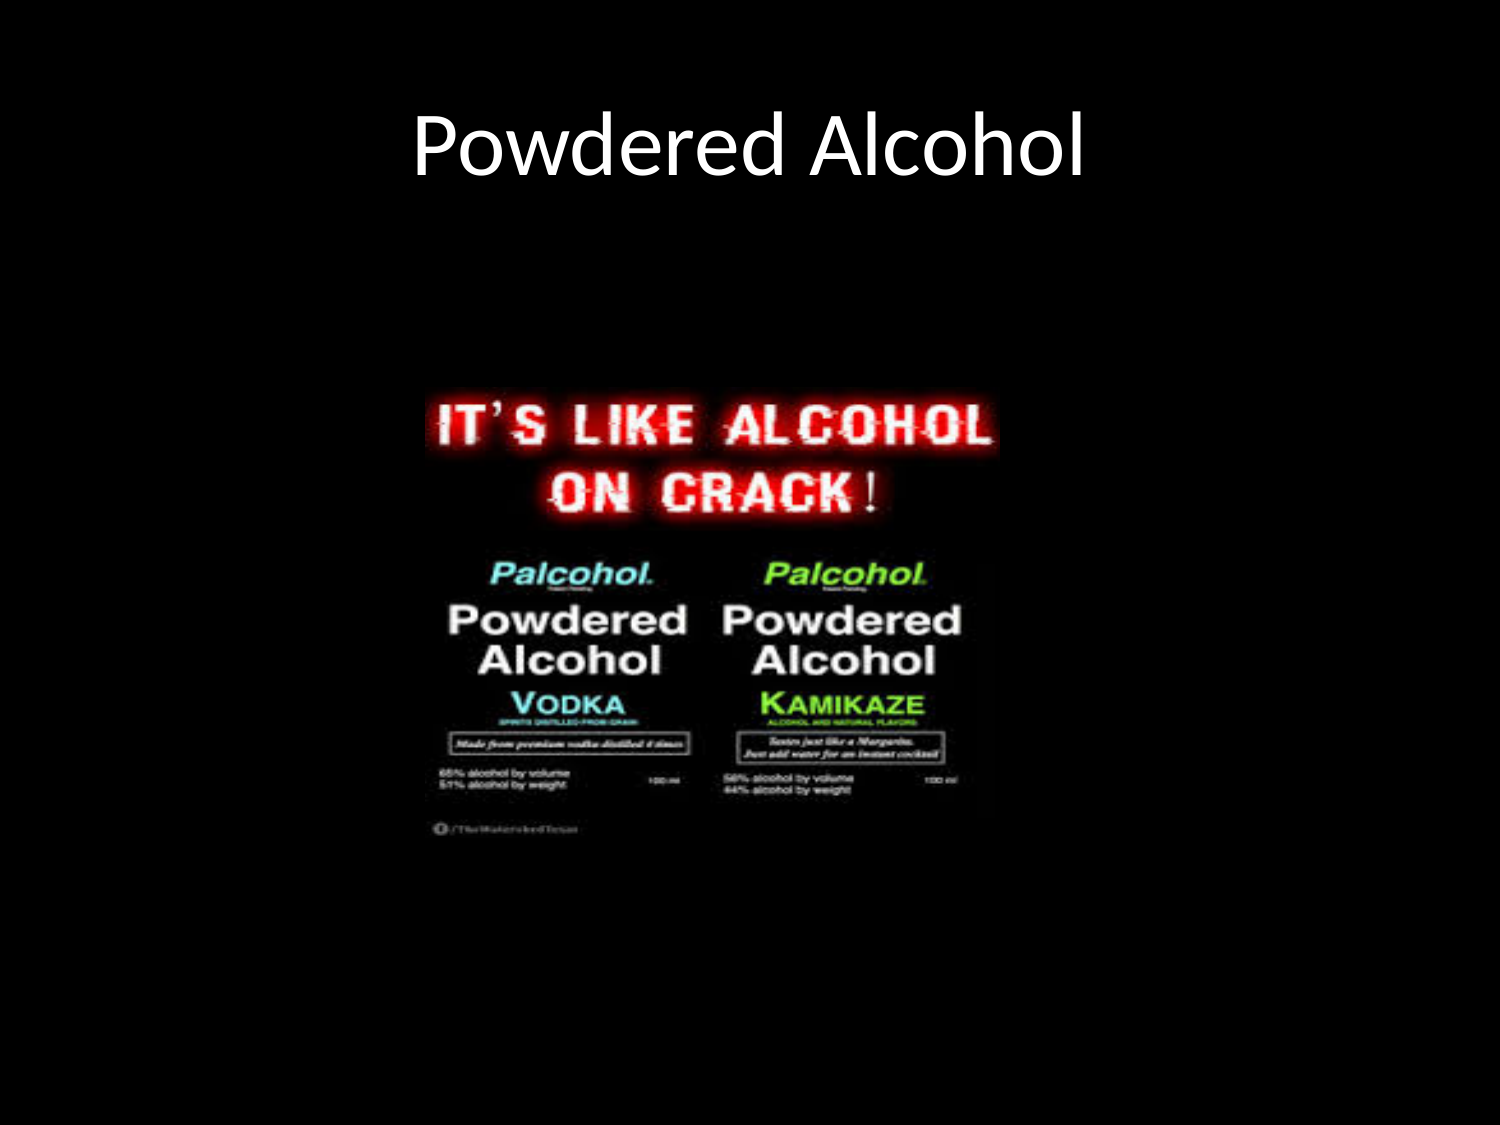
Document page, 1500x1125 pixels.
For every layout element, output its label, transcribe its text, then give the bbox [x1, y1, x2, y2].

picture [424, 387, 1001, 838]
title Powdered Alcohol [74, 44, 1426, 233]
